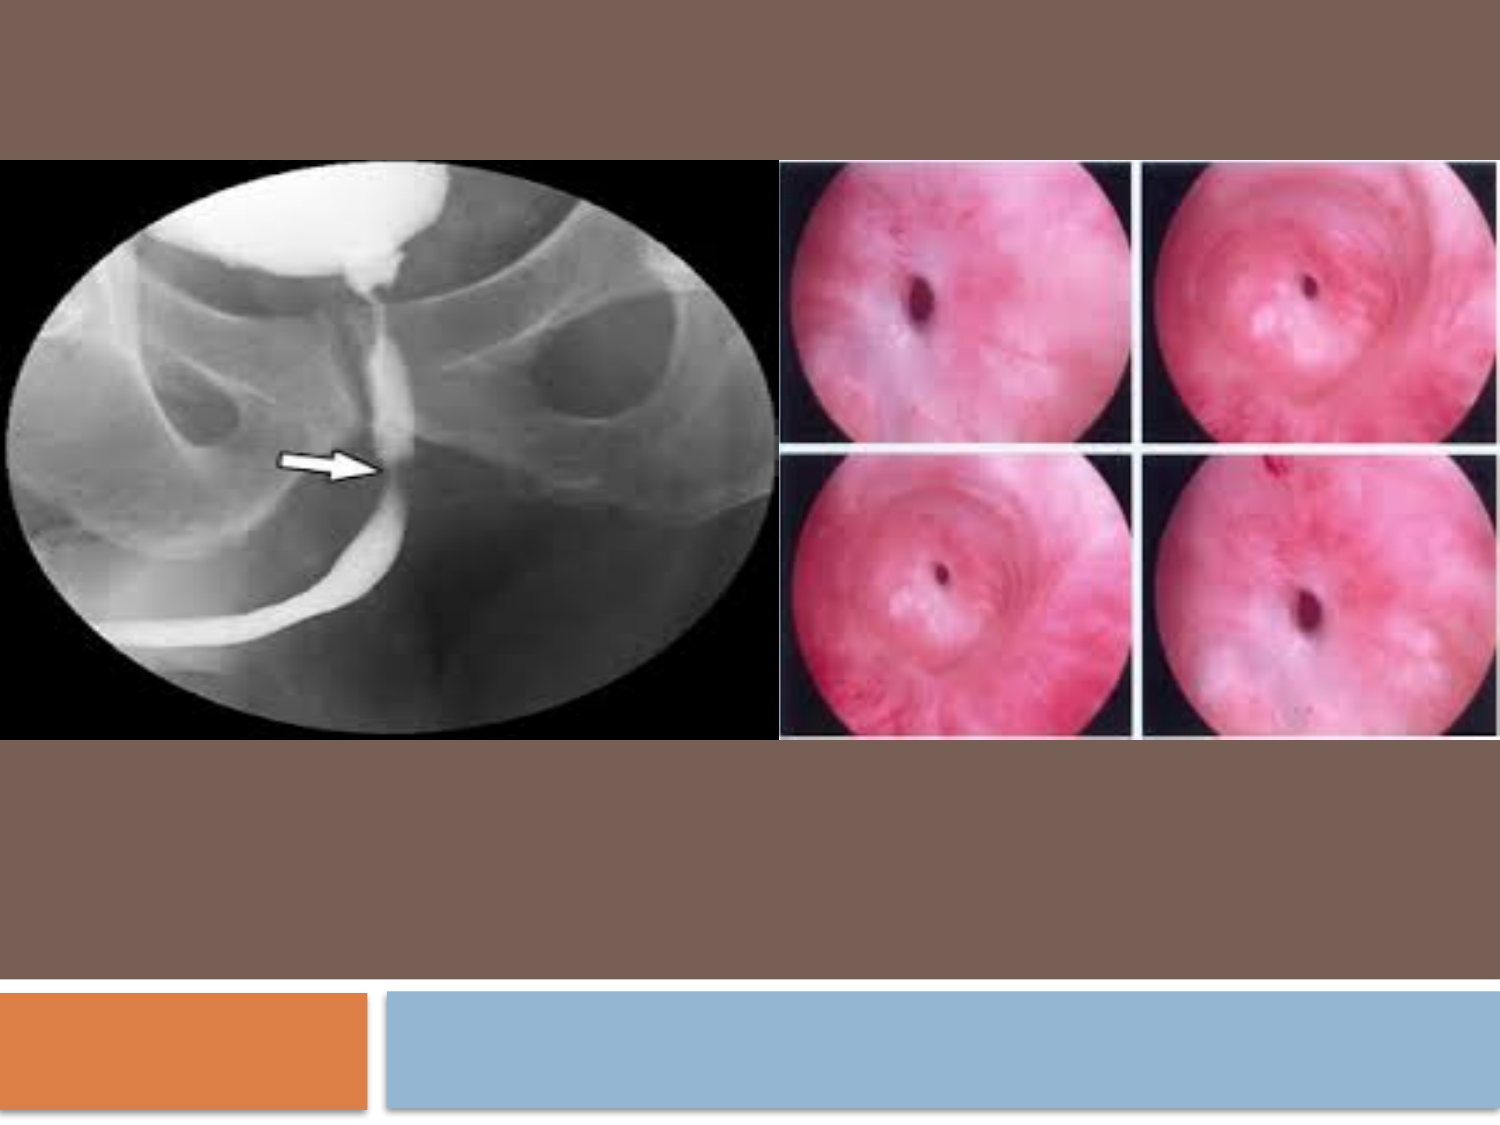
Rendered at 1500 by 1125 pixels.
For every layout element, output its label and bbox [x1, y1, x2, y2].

picture [0, 160, 1500, 740]
